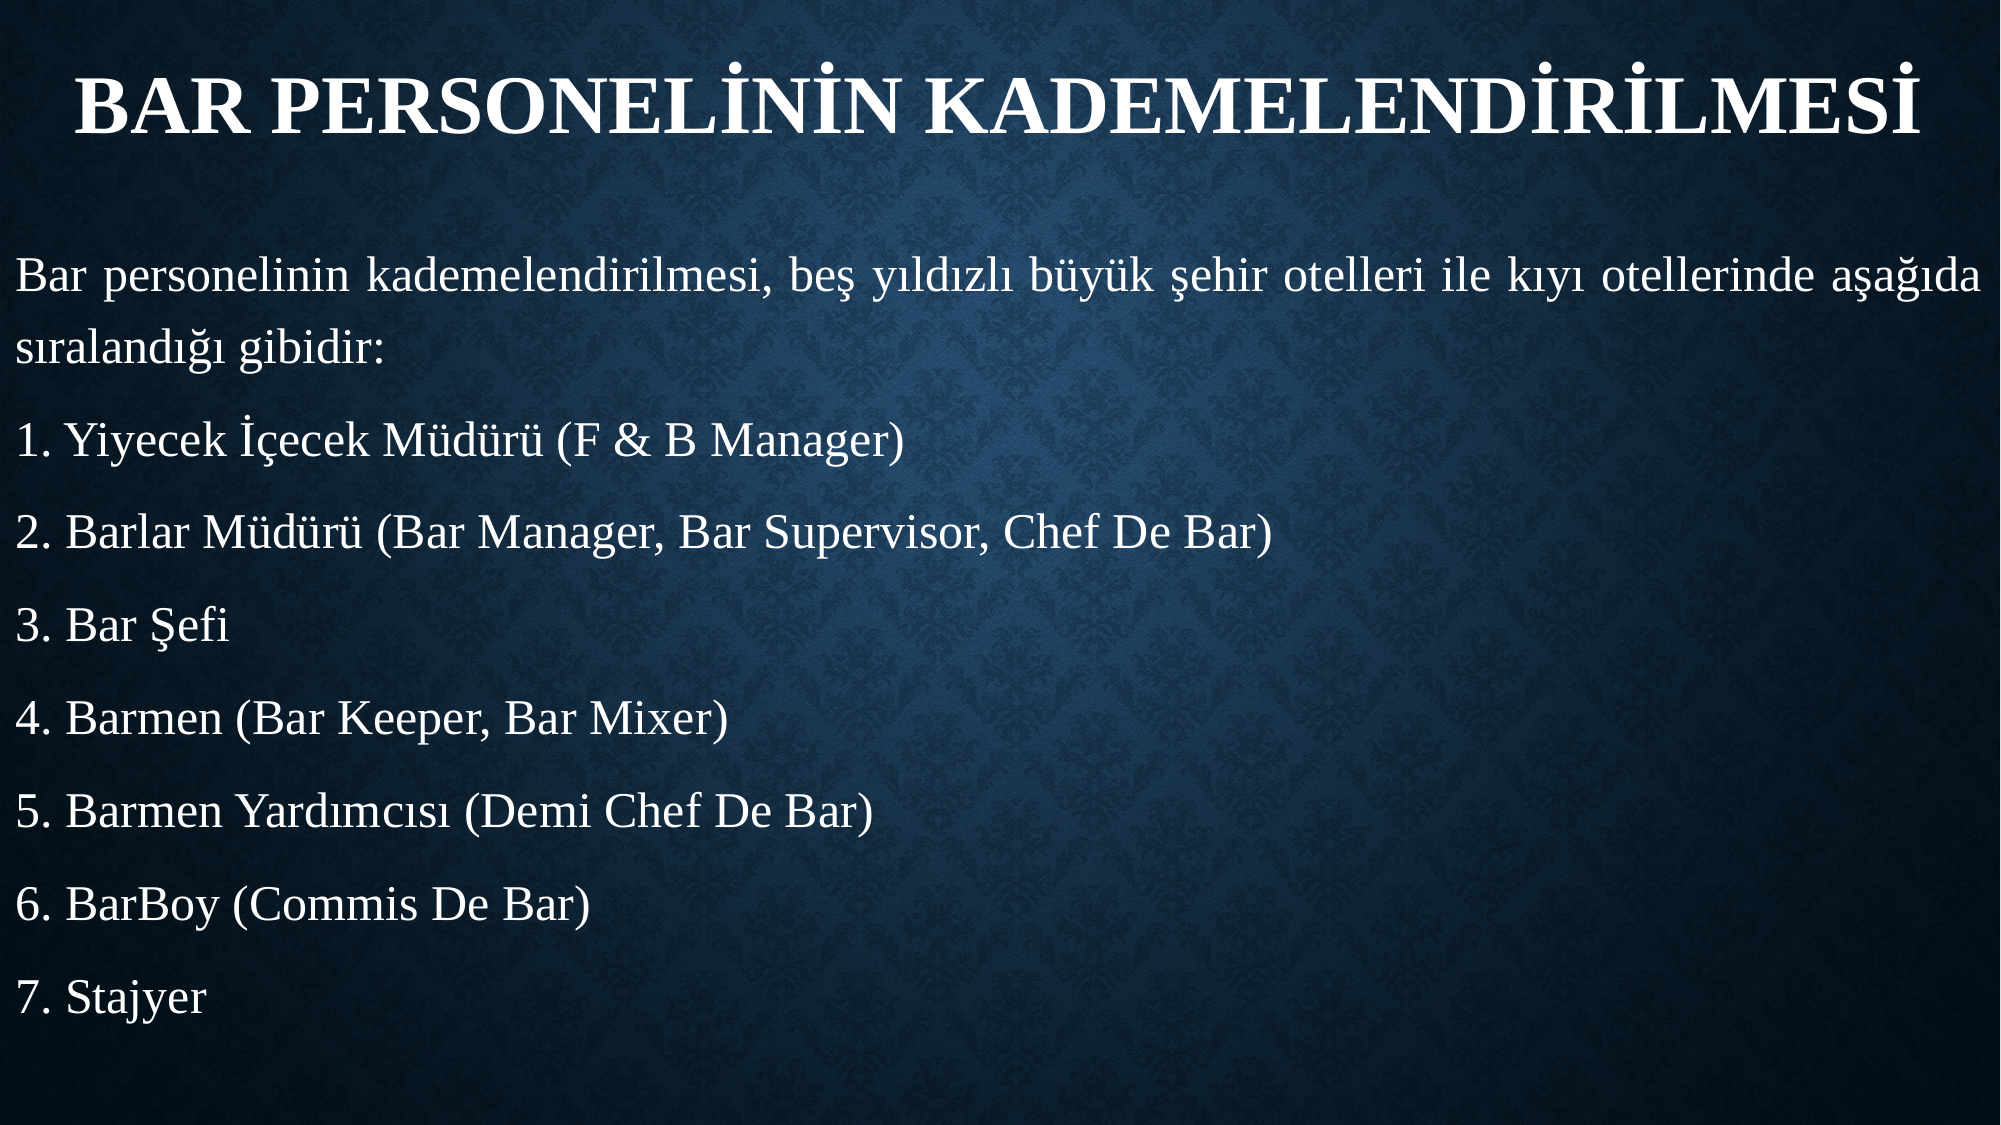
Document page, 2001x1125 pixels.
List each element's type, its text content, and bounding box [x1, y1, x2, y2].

list Bar personelinin kademelendirilmesi, beş yıldızlı büyük şehir otelleri ile kıyı otellerinde aşağıda sıralandığı gibidir: 1. Yiyecek İçecek Müdürü (F & B Manager) 2. Barlar Müdürü (Bar Manager, Bar Supervisor, Chef De Bar) 3. Bar Şefi 4. Barmen (Bar Keeper, Bar Mixer) 5. Barmen Yardımcısı (Demi Chef De Bar) 6. BarBoy (Commis De Bar) 7. Stajyer [0, 221, 2000, 1125]
title Bar Personelinin Kademelendirilmesi [0, 23, 2000, 191]
